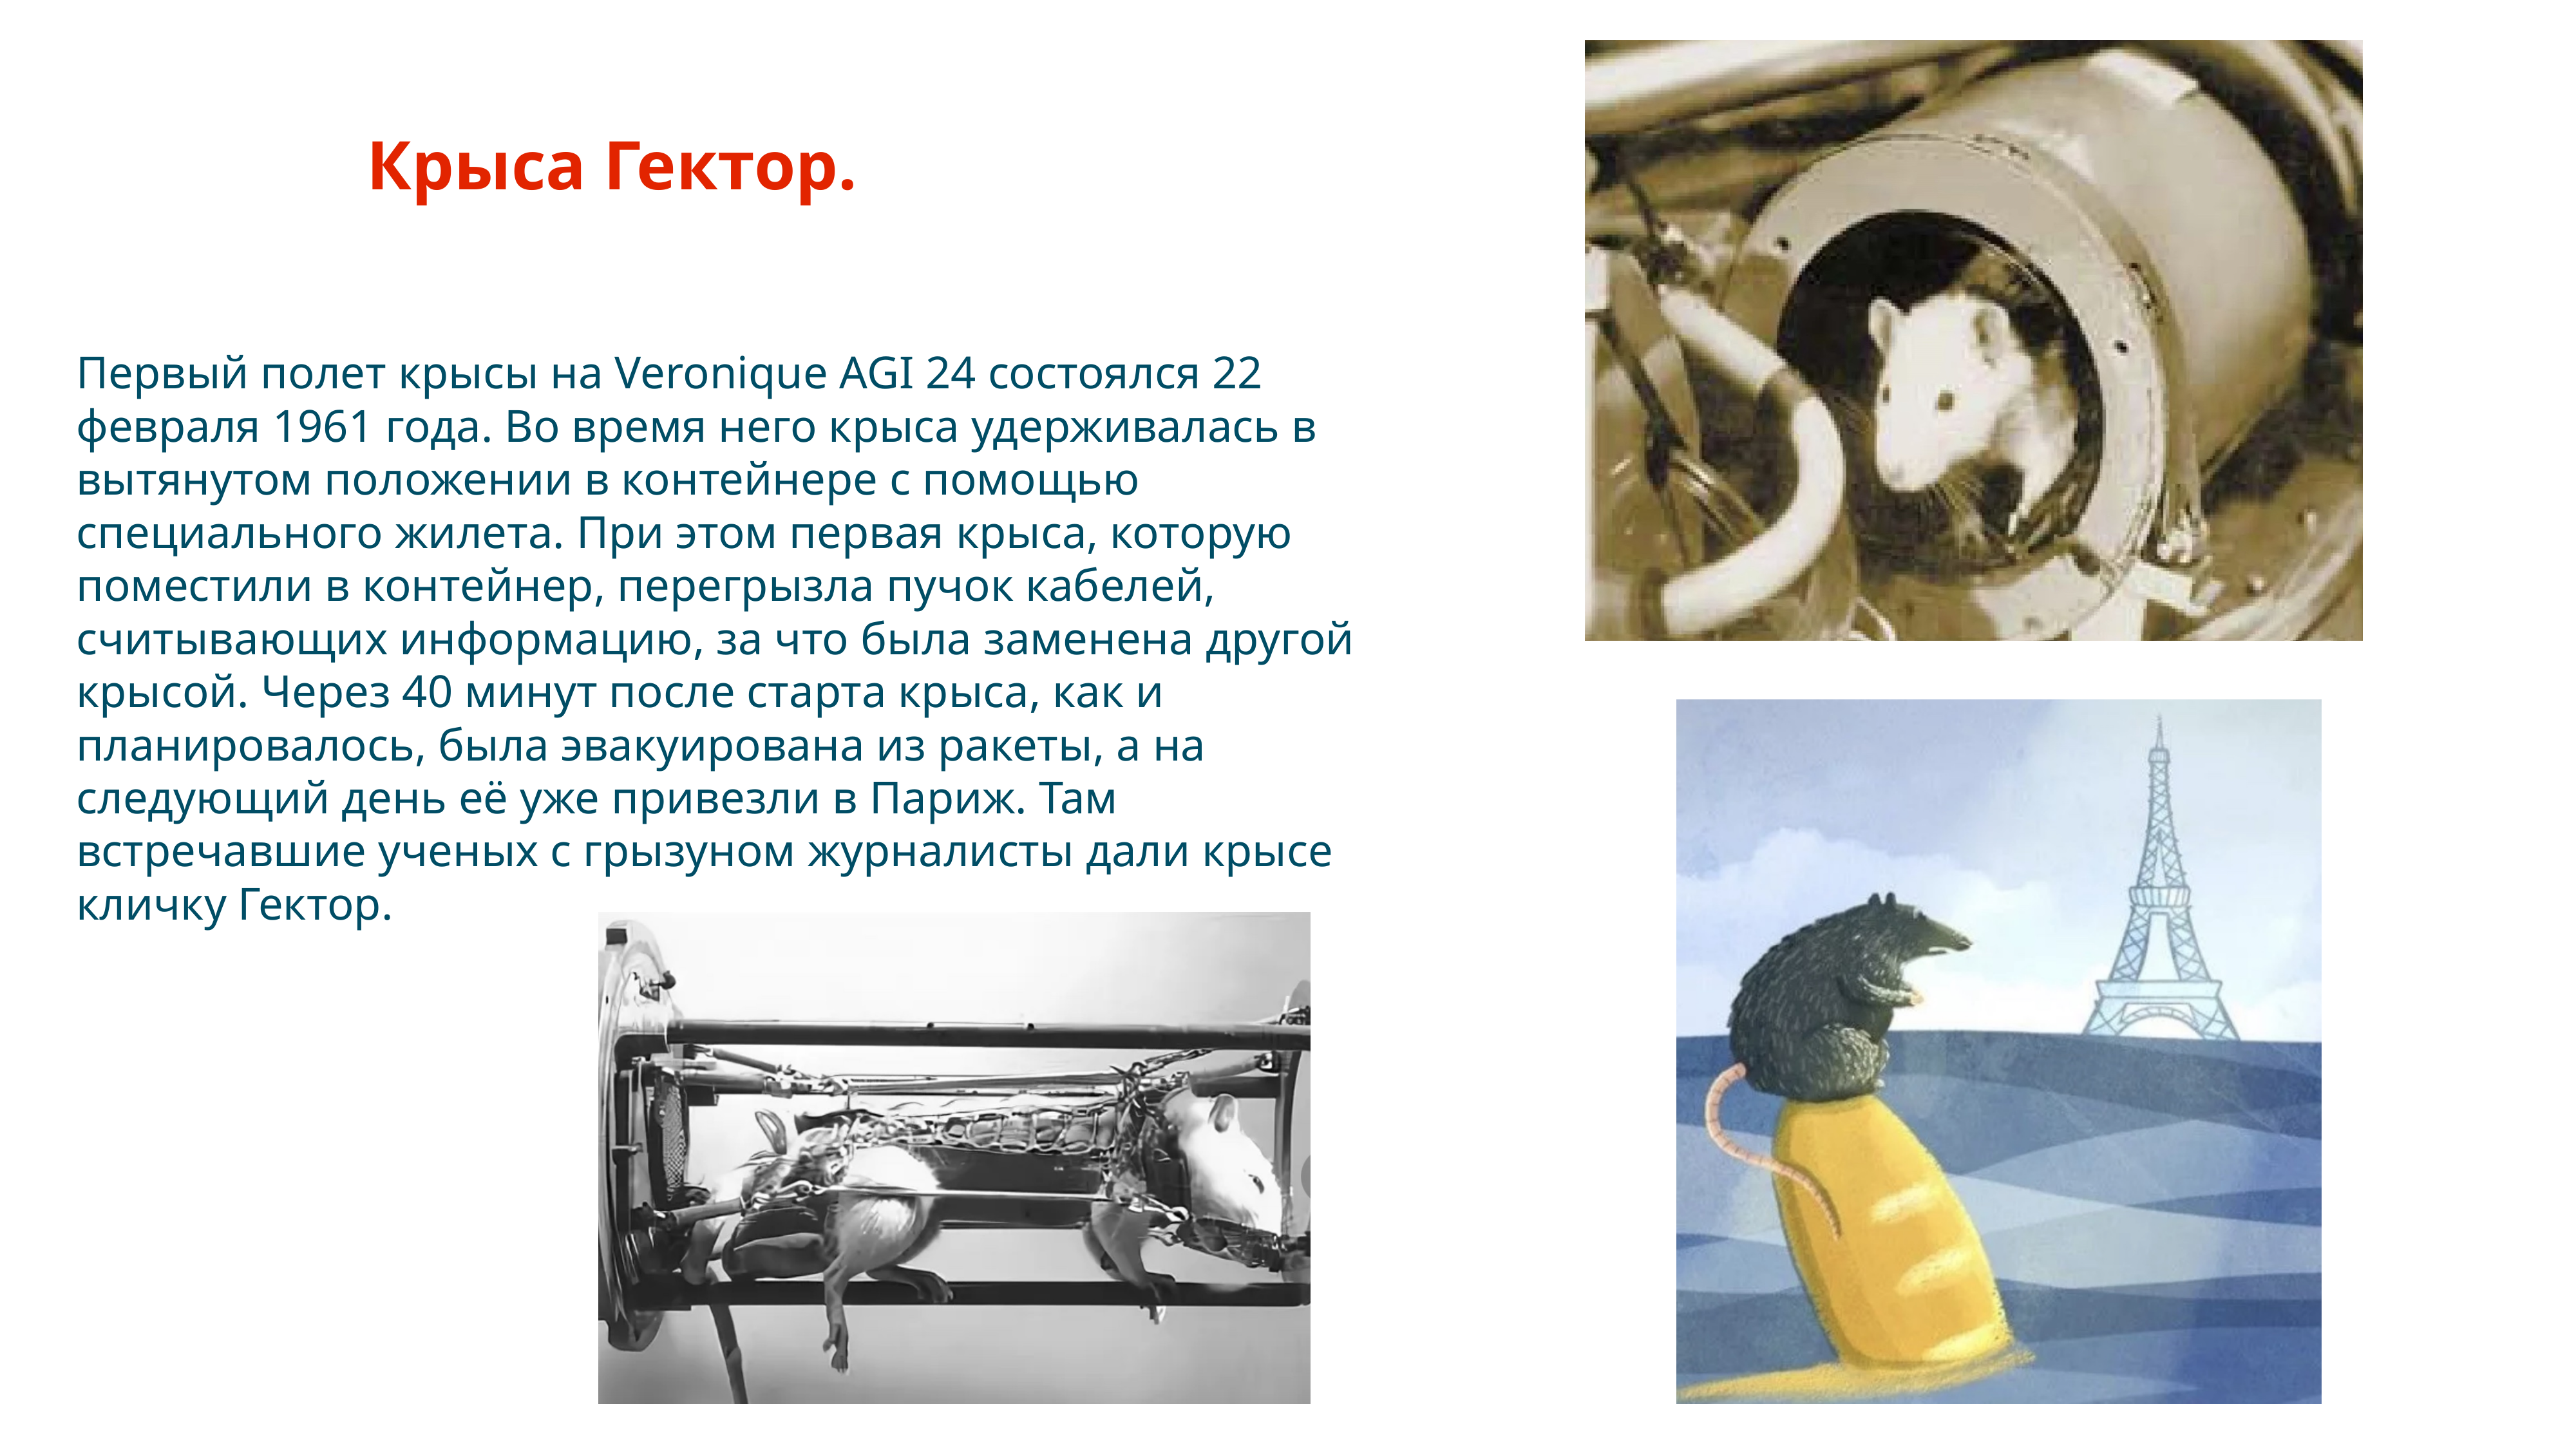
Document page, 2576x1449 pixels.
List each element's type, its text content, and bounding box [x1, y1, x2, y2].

picture [1676, 699, 2322, 1404]
text_box Крыса Гектор. [361, 117, 864, 209]
text_box Первый полет крысы на Veronique AGI 24 состоялся 22 февраля 1961 года. Во время него крыса удерживалась в вытянутом положении в контейнере с помощью специального жилета. При этом первая крыса, которую поместили в контейнер, перегрызла пучок кабелей, считывающих информацию, за что была заменена другой крысой. Через 40 минут после старта крыса, как и планировалось, была эвакуирована из ракеты, а на следующий день её уже привезли в Париж. Там встречавшие ученых с грызуном журналисты дали крысе кличку Гектор. [71, 339, 1373, 934]
picture [598, 911, 1311, 1405]
picture [1585, 40, 2363, 641]
